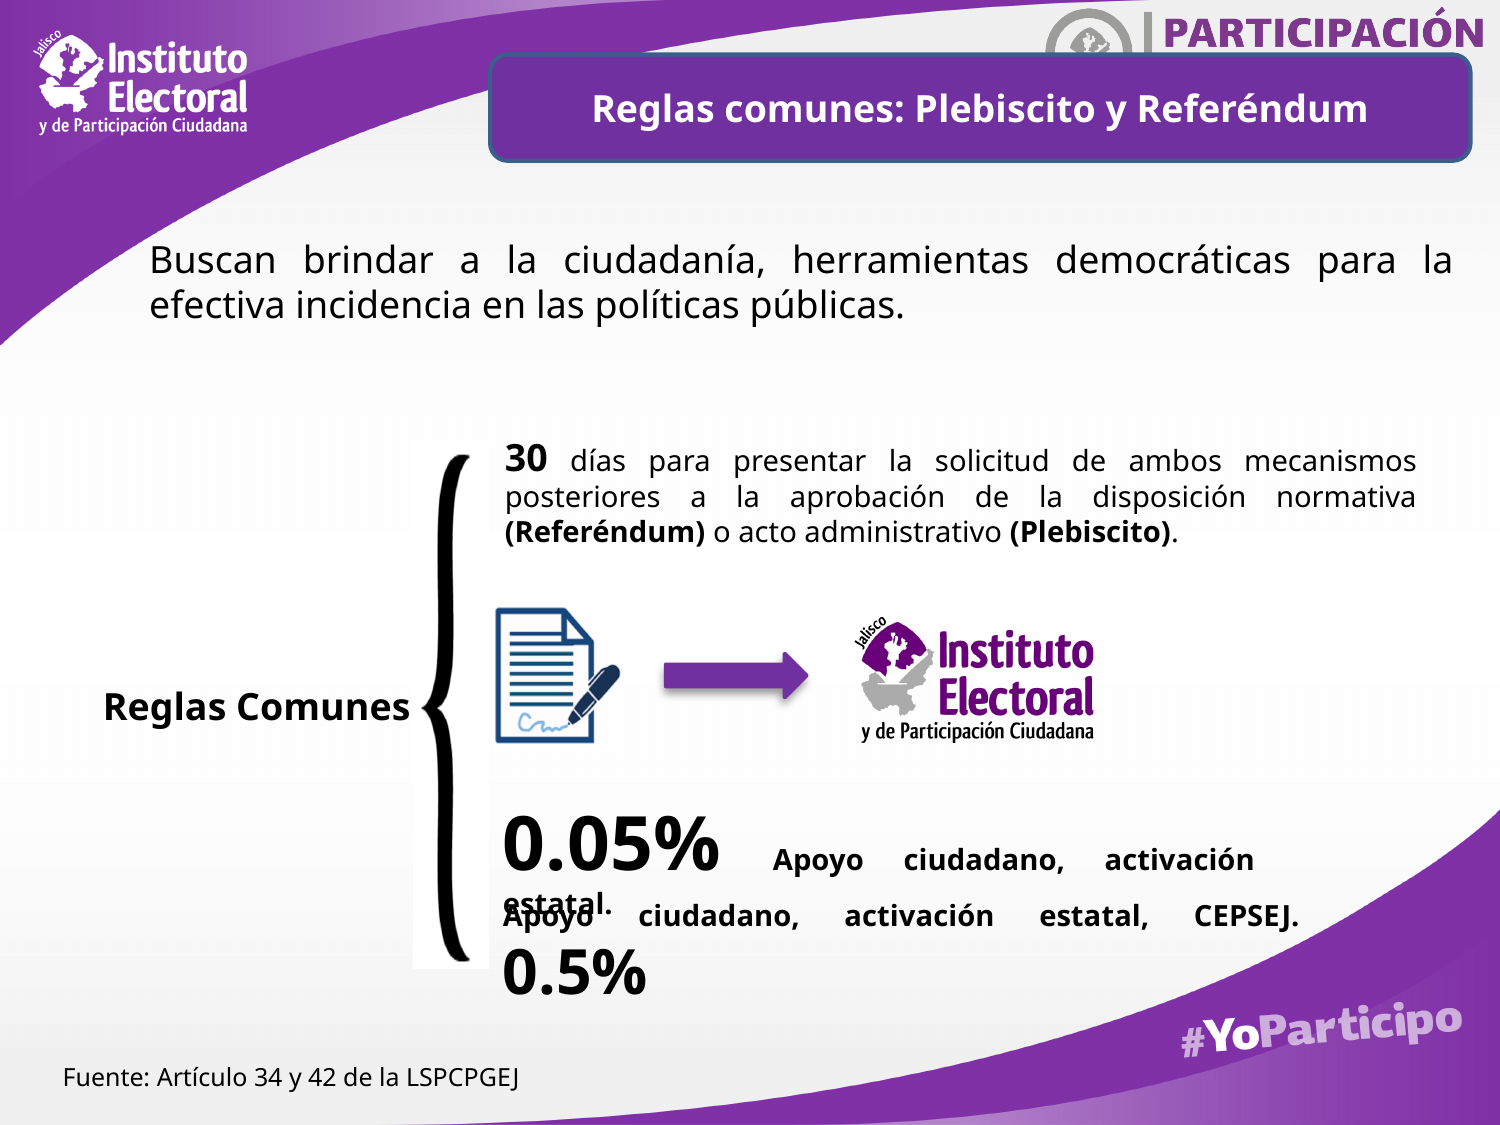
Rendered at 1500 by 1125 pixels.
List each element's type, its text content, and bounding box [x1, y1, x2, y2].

text_box Reglas comunes: Plebiscito y Referéndum [488, 52, 1473, 163]
text_box Apoyo ciudadano, activación estatal, CEPSEJ. 0.5% [488, 889, 1316, 1015]
text_box 30 días para presentar la solicitud de ambos mecanismos posteriores a la aprobación de la disposición normativa (Referéndum) o acto administrativo (Plebiscito). [490, 426, 1433, 557]
text_box Buscan brindar a la ciudadanía, herramientas democráticas para la efectiva incidencia en las políticas públicas. [134, 228, 1470, 334]
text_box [489, 604, 1105, 747]
text_box 0.05% Apoyo ciudadano, activación estatal. [493, 788, 1271, 889]
text_box Fuente: Artículo 34 y 42 de la LSPCPGEJ [48, 1053, 763, 1099]
text_box Reglas Comunes [88, 675, 407, 736]
picture [0, 0, 1500, 1125]
